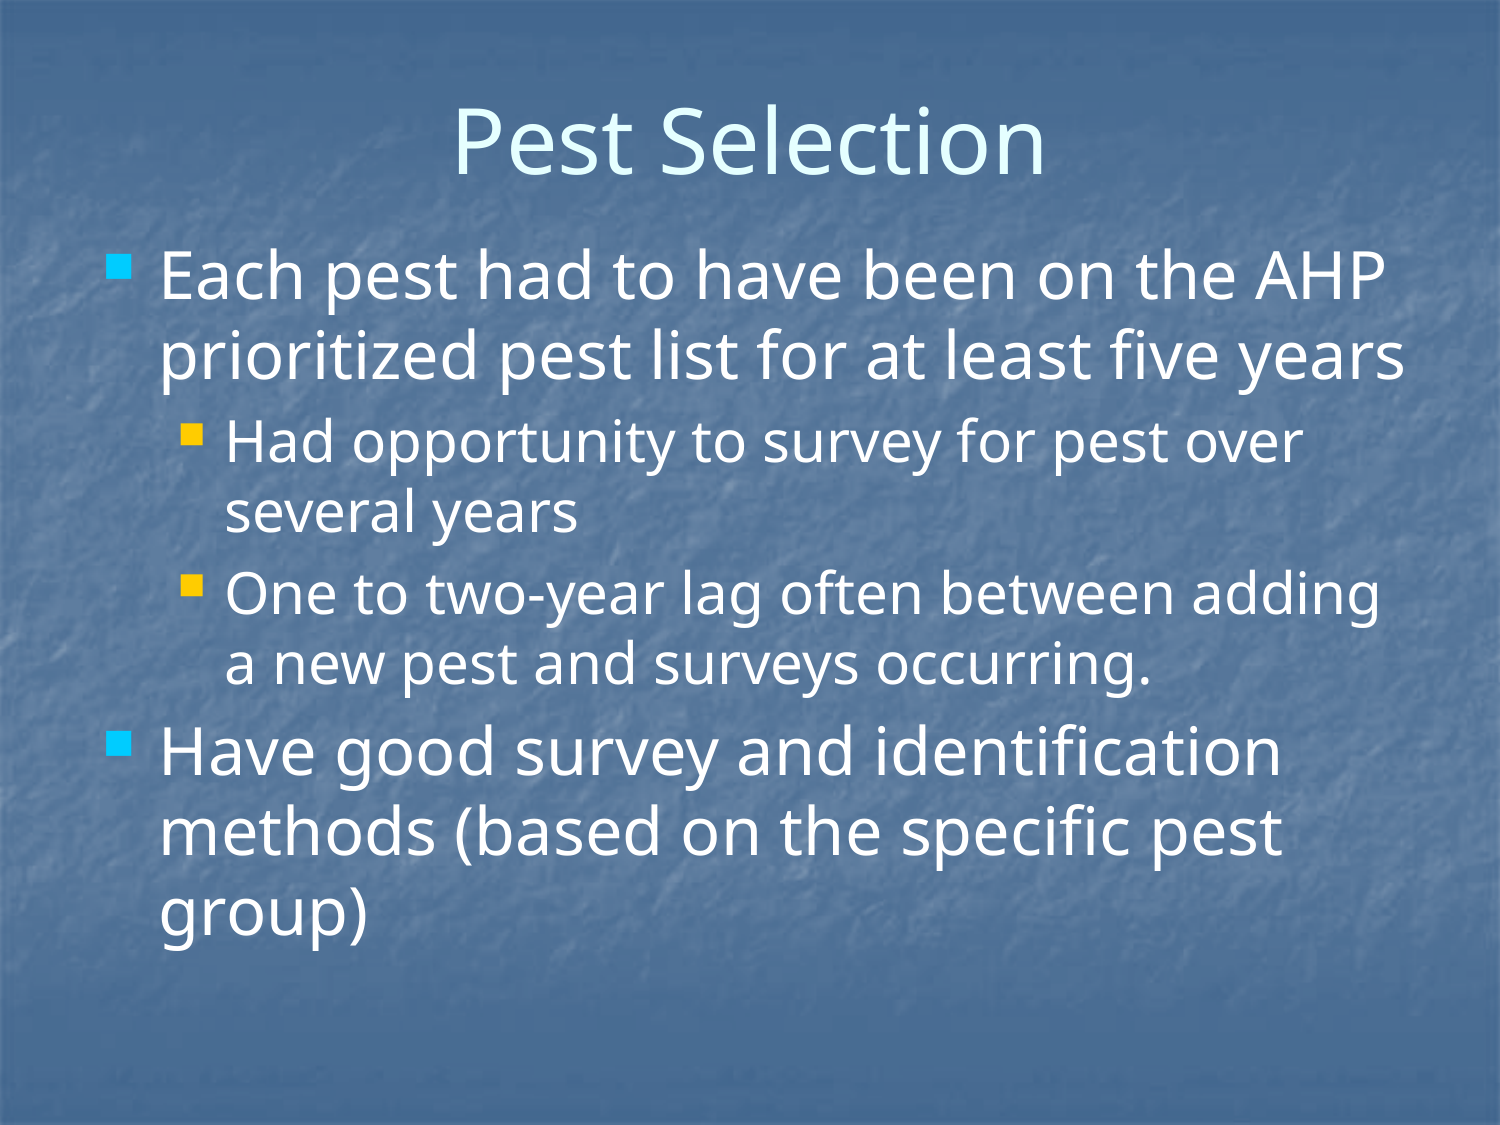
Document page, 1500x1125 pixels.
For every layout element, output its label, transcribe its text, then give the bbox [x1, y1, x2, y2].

list Each pest had to have been on the AHP prioritized pest list for at least five years Had opportunity to survey for pest over several years One to two-year lag often between adding a new pest and surveys occurring. Have good survey and identification methods (based on the specific pest group) [87, 224, 1438, 901]
title Pest Selection [74, 24, 1426, 251]
